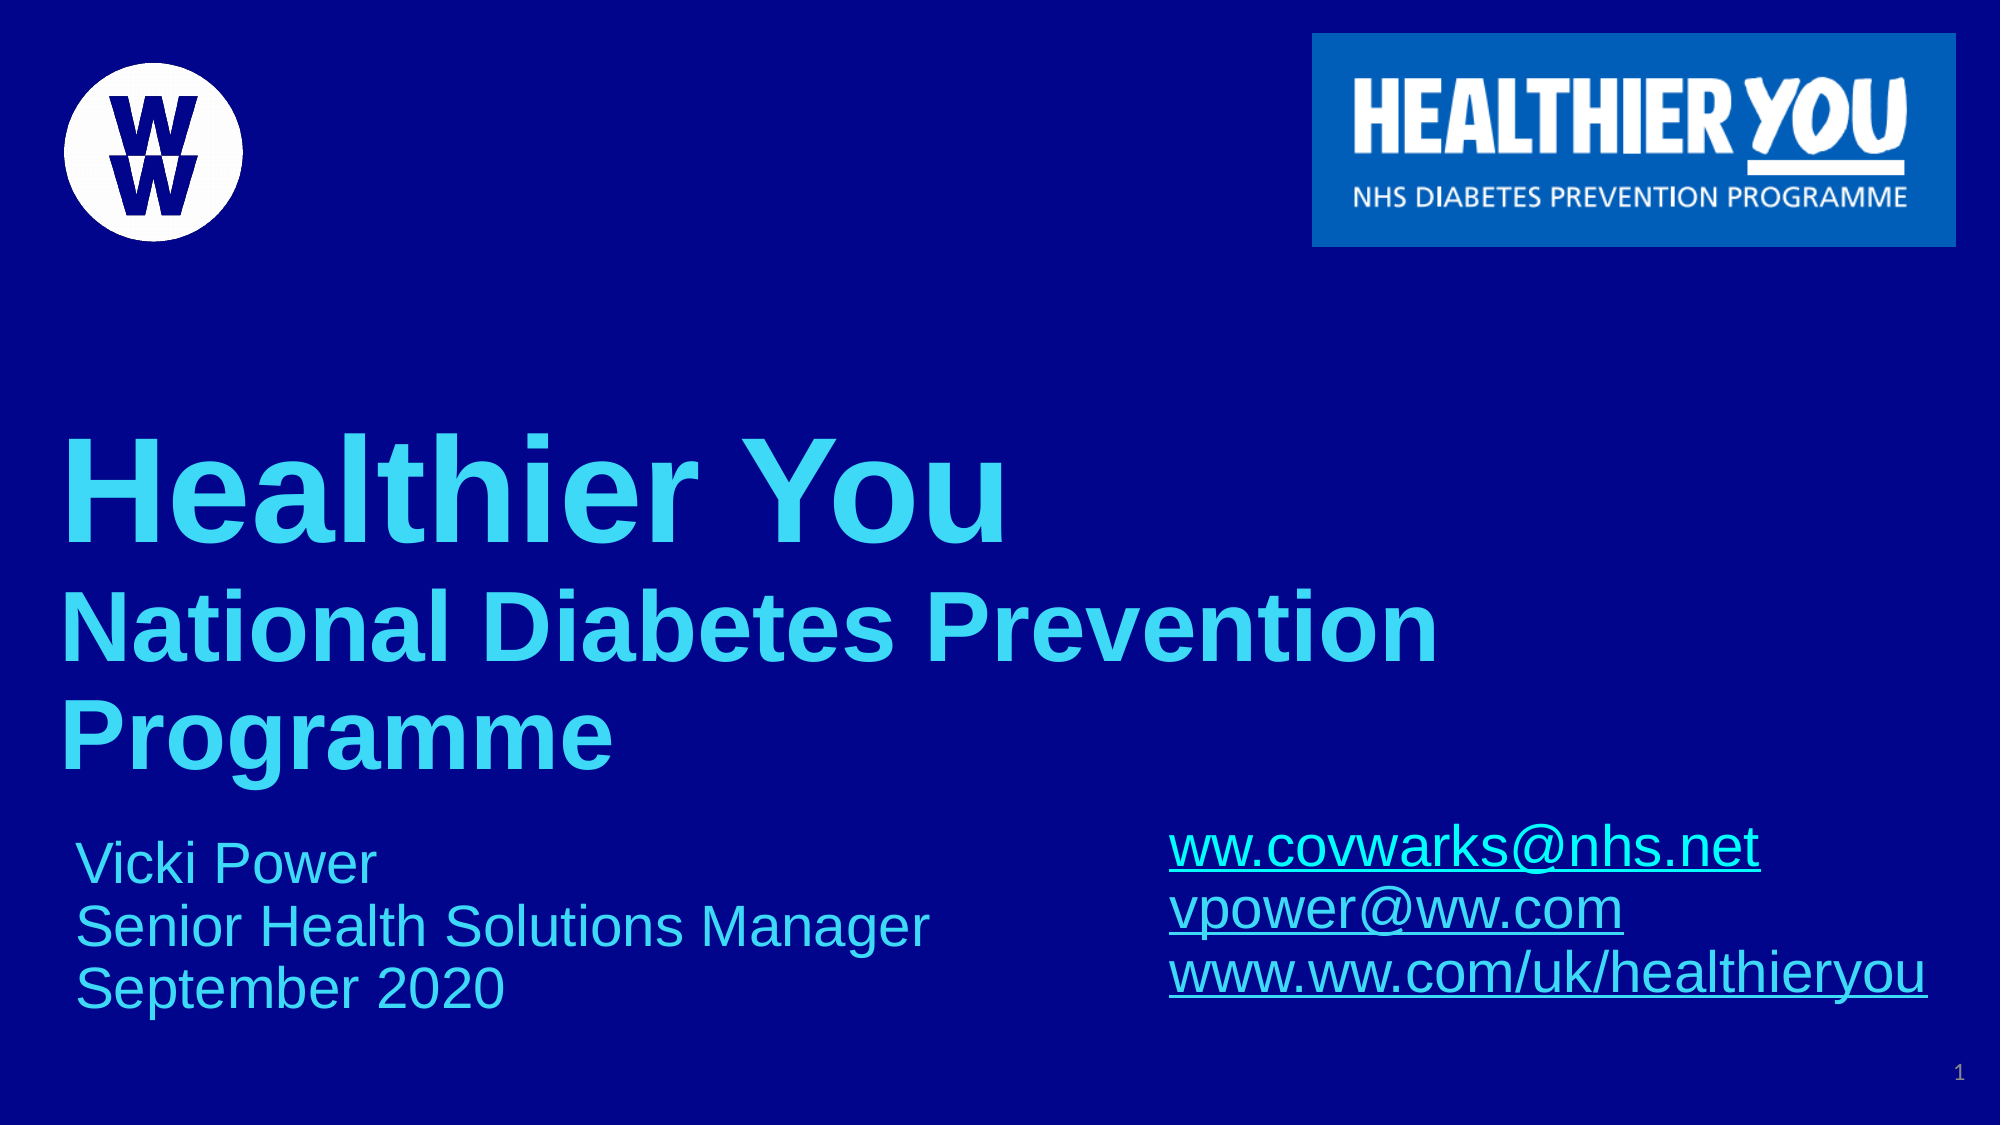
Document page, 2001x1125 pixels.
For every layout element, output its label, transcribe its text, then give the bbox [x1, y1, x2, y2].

picture [34, 33, 270, 269]
subtitle Vicki Power Senior Health Solutions Manager September 2020 [59, 825, 1560, 1097]
slide_number 1 [1930, 1040, 1981, 1101]
picture [1312, 33, 1956, 248]
title Healthier You National Diabetes Prevention Programme [44, 645, 1923, 799]
subtitle ww.covwarks@nhs.net vpower@ww.com www.ww.com/uk/healthieryou [1154, 808, 1965, 1051]
